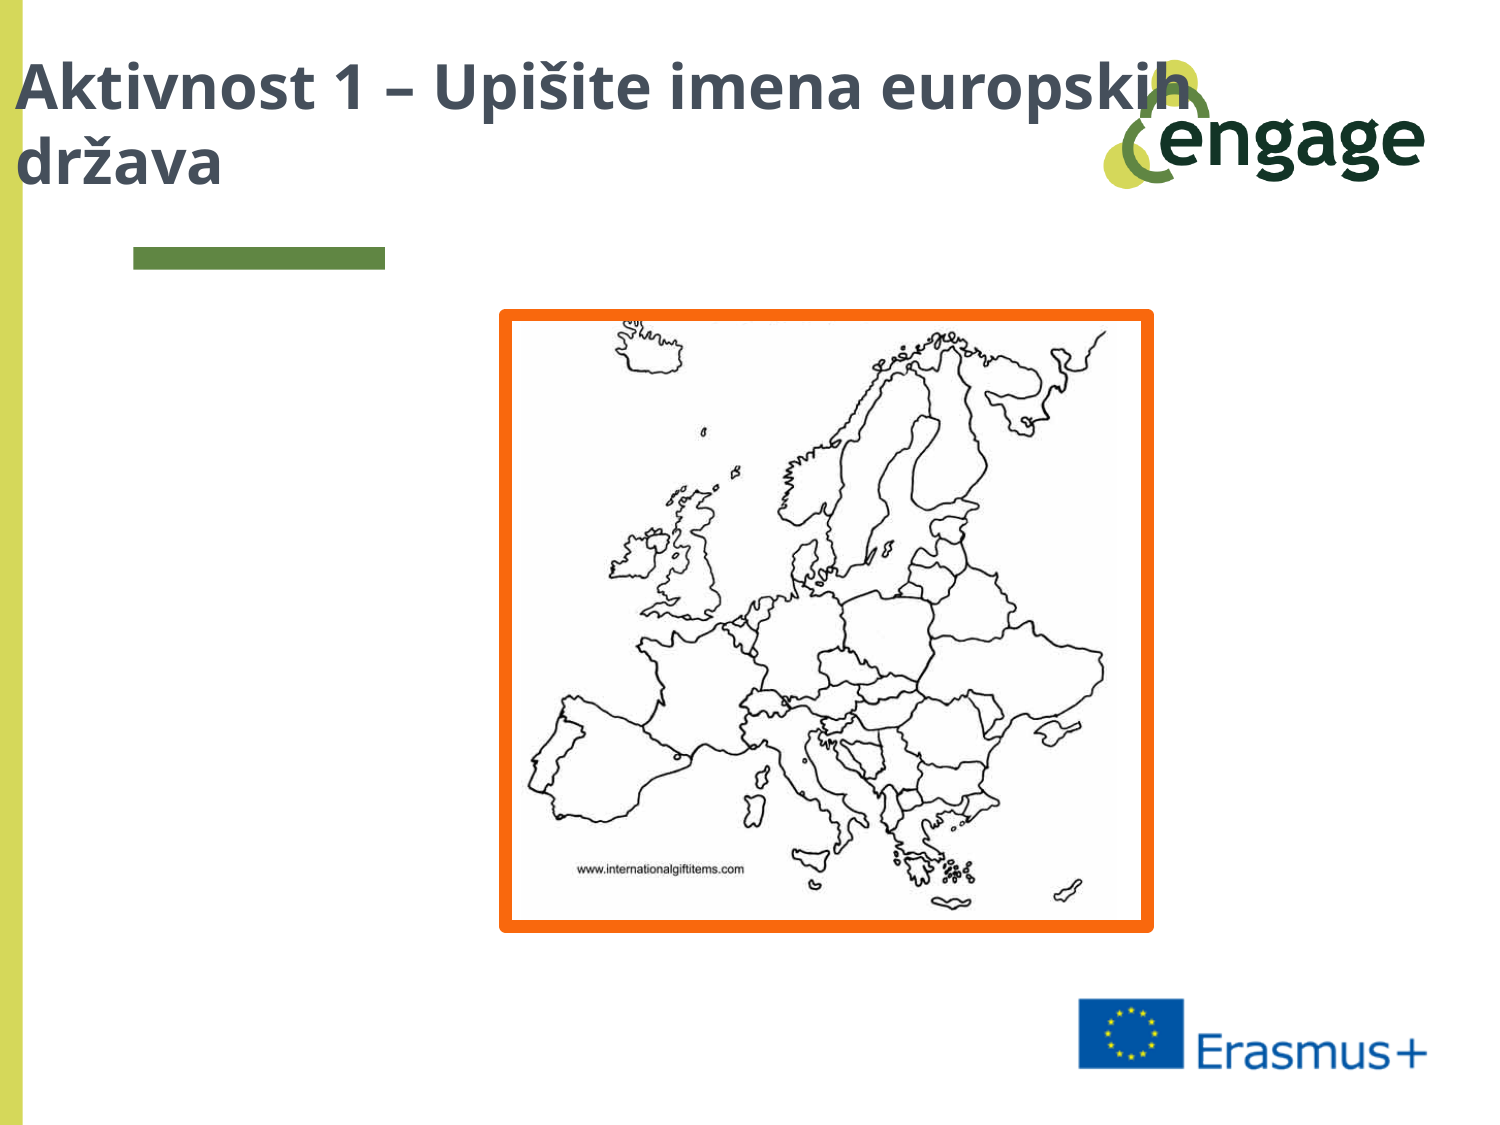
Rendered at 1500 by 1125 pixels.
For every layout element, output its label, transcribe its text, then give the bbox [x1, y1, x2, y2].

picture [511, 321, 1142, 921]
title Aktivnost 1 – Upišite imena europskih država [0, 0, 1274, 212]
picture [1274, 37, 1448, 212]
picture [1058, 978, 1448, 1090]
